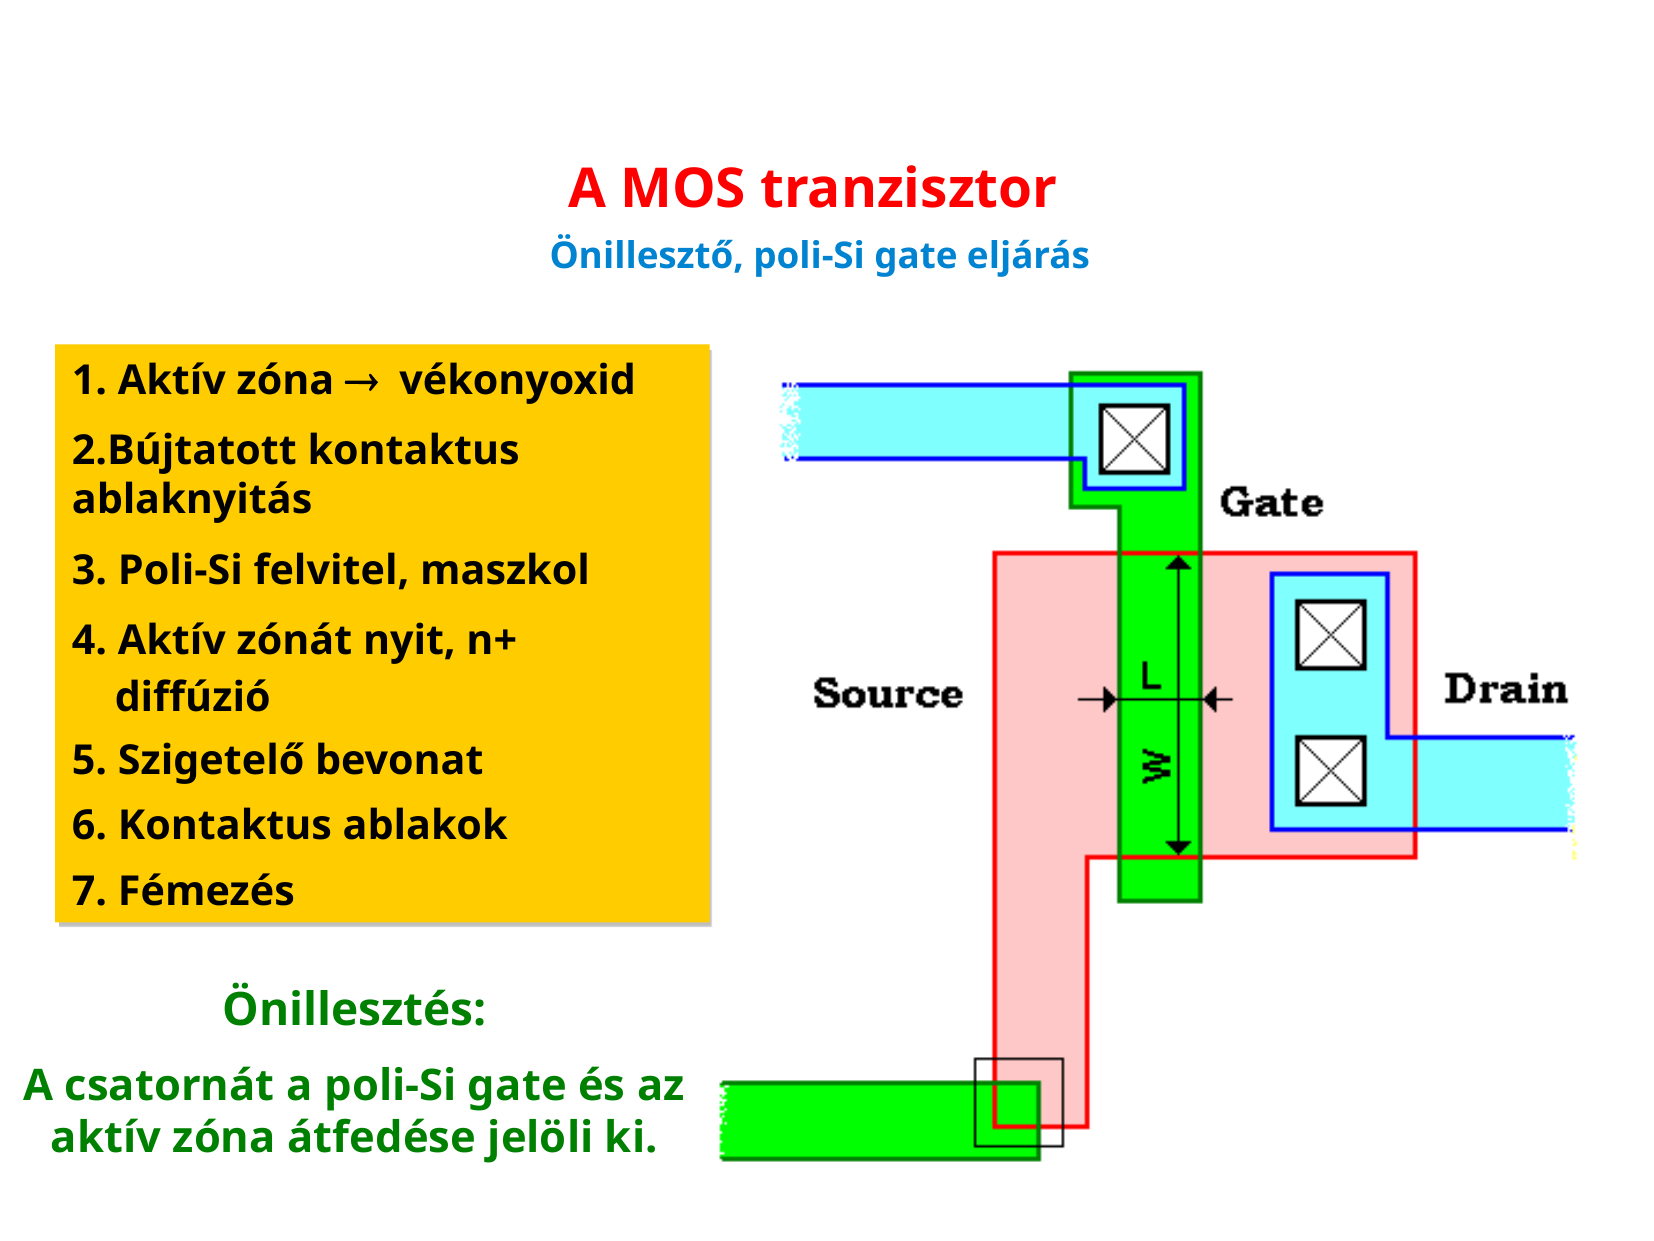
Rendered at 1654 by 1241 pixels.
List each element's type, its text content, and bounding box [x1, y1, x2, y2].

title A MOS tranzisztor Önillesztő, poli-Si gate eljárás [110, 55, 1516, 290]
text_box 1. Aktív zóna ® vékonyoxid 2.Bújtatott kontaktus ablaknyitás 3. Poli-Si felvitel, maszkol 4. Aktív zónát nyit, n+ diffúzió 5. Szigetelő bevonat 6. Kontaktus ablakok 7. Fémezés [55, 344, 710, 923]
text_box Önillesztés: A csatornát a poli-Si gate és az aktív zóna átfedése jelöli ki. [0, 971, 697, 1170]
picture [702, 357, 1606, 1187]
